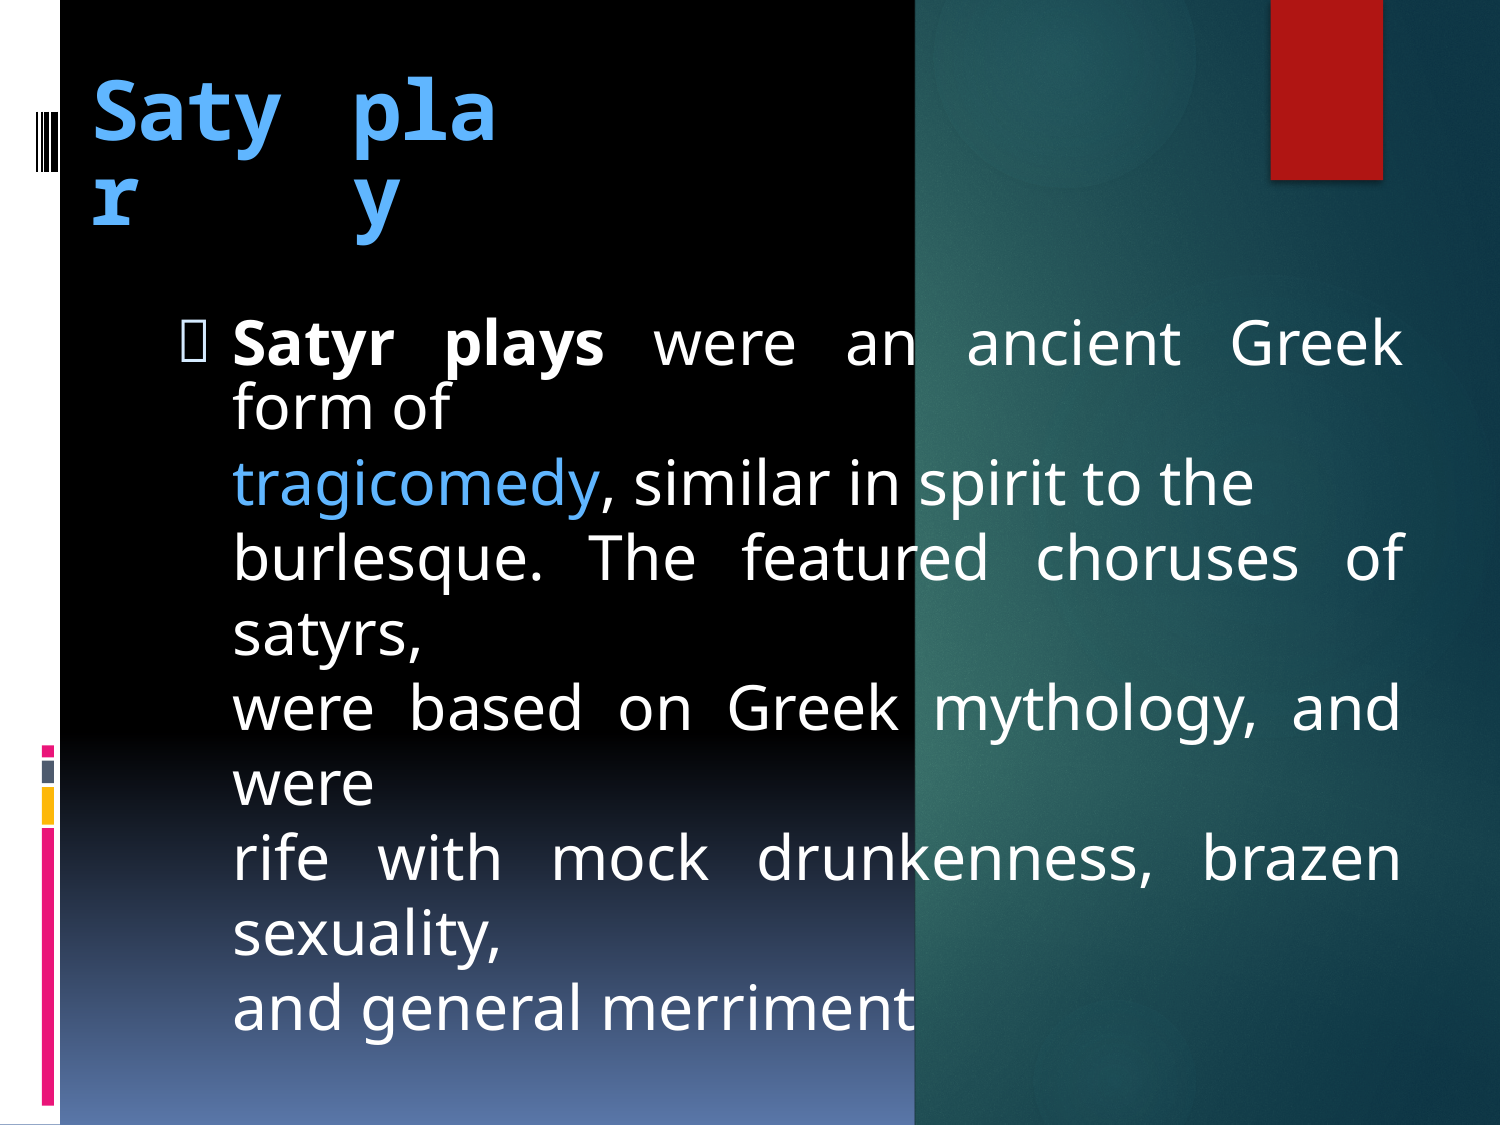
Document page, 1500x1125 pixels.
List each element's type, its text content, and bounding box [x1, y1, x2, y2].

text_box [0, 0, 60, 1125]
text_box Satyr [87, 67, 324, 155]
text_box play [350, 67, 542, 155]
text_box Satyr plays were an ancient Greek form of tragicomedy, similar in spirit to the burlesque. The featured choruses of satyrs, were based on Greek mythology, and were rife with mock drunkenness, brazen sexuality, and general merriment [230, 310, 1414, 752]
text_box [41, 826, 54, 1106]
text_box [60, 0, 1500, 1125]
text_box [41, 785, 54, 826]
text_box [41, 745, 54, 758]
text_box  [174, 308, 215, 372]
text_box [41, 758, 54, 785]
